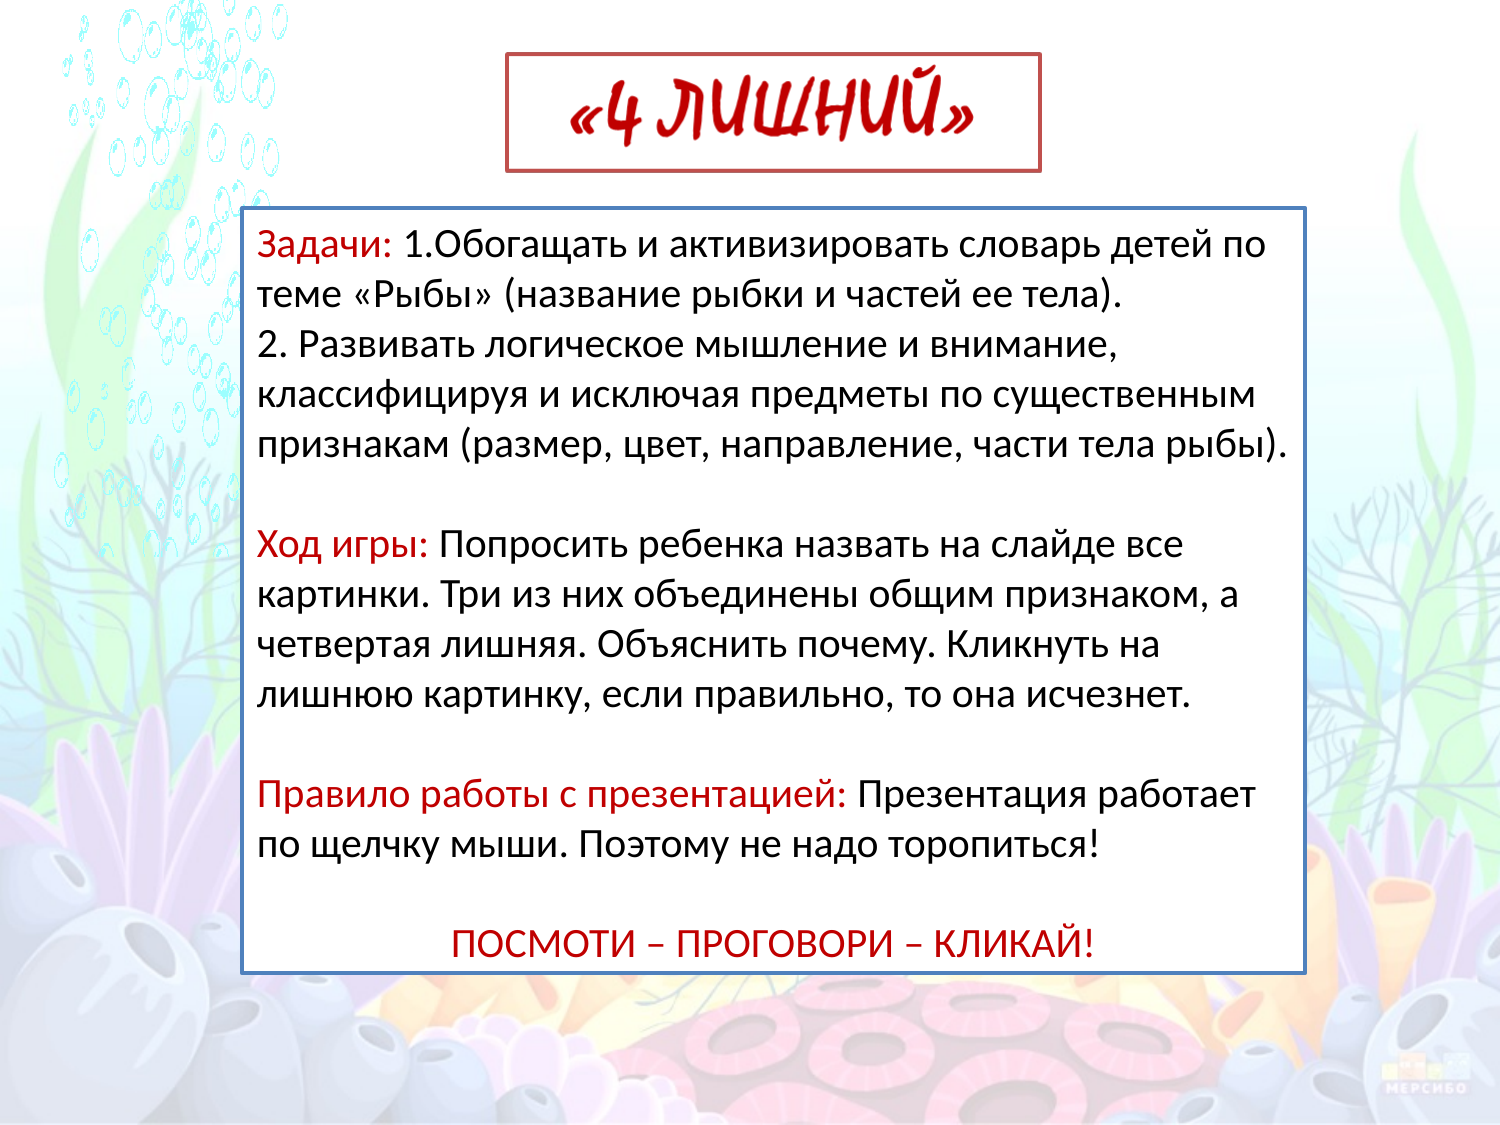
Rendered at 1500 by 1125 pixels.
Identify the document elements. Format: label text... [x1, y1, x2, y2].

text_box Задачи: 1.Обогащать и активизировать словарь детей по теме «Рыбы» (название рыбки и частей ее тела). 2. Развивать логическое мышление и внимание, классифицируя и исключая предметы по существенным признакам (размер, цвет, направление, части тела рыбы). Ход игры: Попросить ребенка назвать на слайде все картинки. Три из них объединены общим признаком, а четвертая лишняя. Объяснить почему. Кликнуть на лишнюю картинку, если правильно, то она исчезнет. Правило работы с презентацией: Презентация работает по щелчку мыши. Поэтому не надо торопиться! ПОСМОТИ – ПРОГОВОРИ – КЛИКАЙ! [240, 206, 1307, 975]
picture [0, 0, 1500, 1125]
